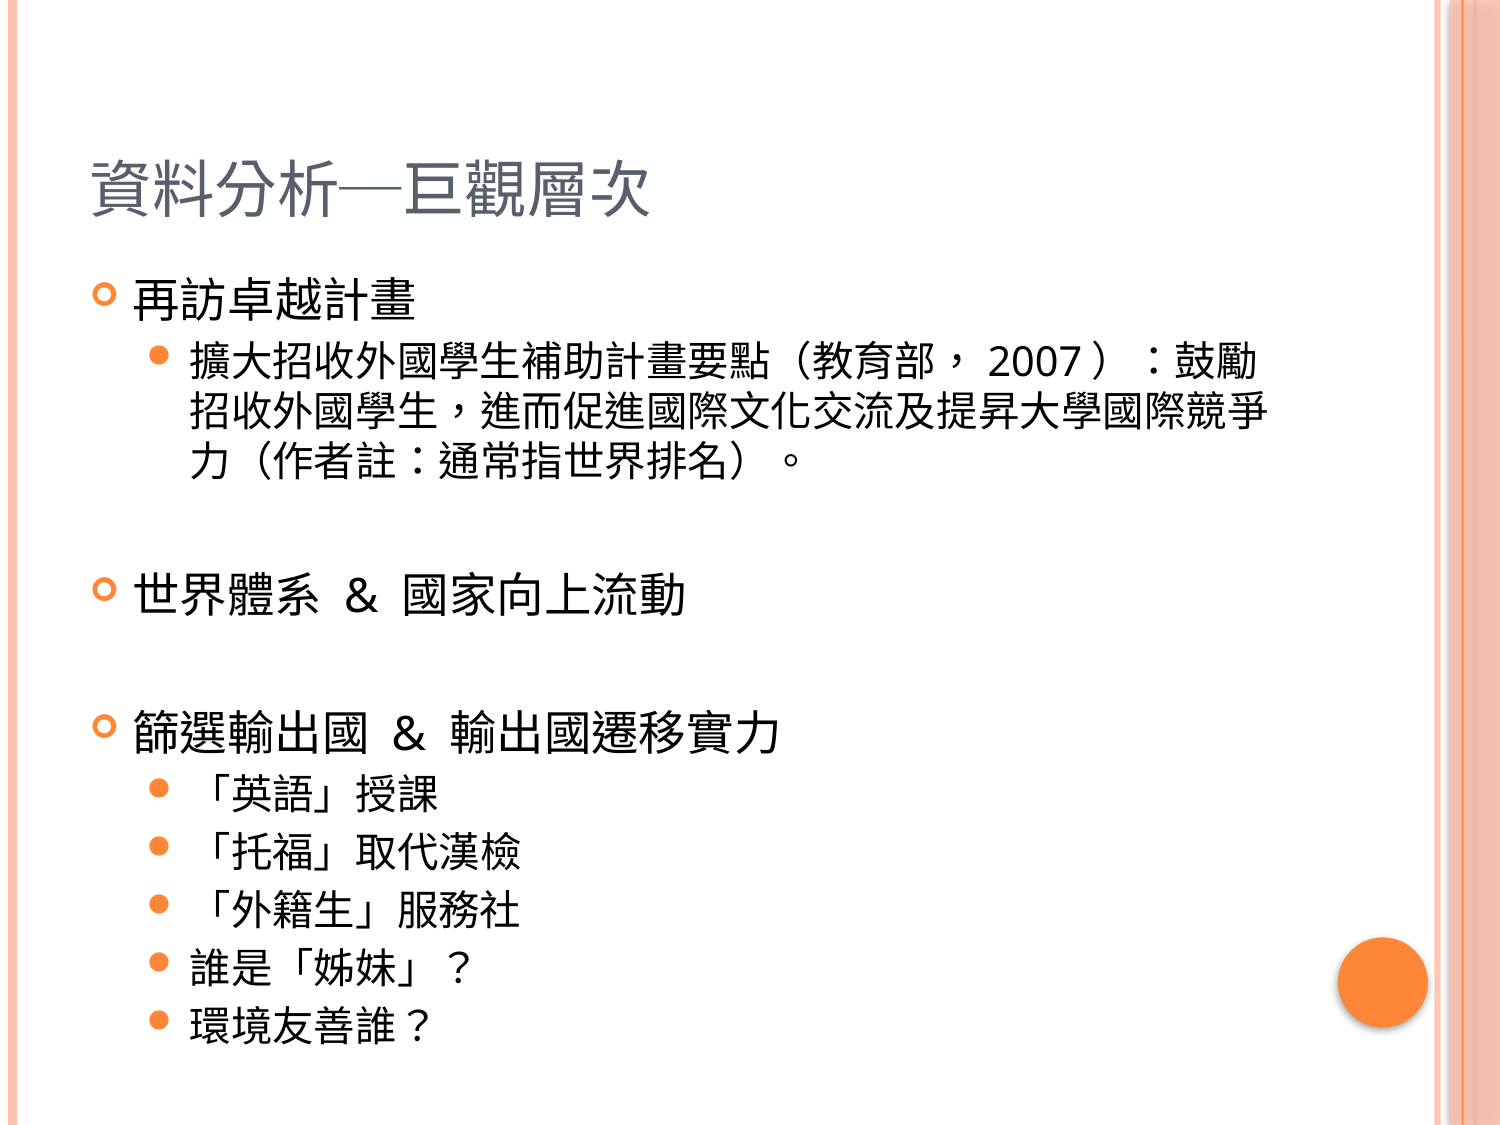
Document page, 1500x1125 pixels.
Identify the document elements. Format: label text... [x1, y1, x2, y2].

title 資料分析─巨觀層次 [75, 45, 1300, 233]
list 再訪卓越計畫 擴大招收外國學生補助計畫要點（教育部，2007）：鼓勵招收外國學生，進而促進國際文化交流及提昇大學國際競爭力（作者註：通常指世界排名）。 世界體系 & 國家向上流動 篩選輸出國 & 輸出國遷移實力 「英語」授課 「托福」取代漢檢 「外籍生」服務社 誰是「姊妹」？ 環境友善誰？ [75, 262, 1300, 1062]
